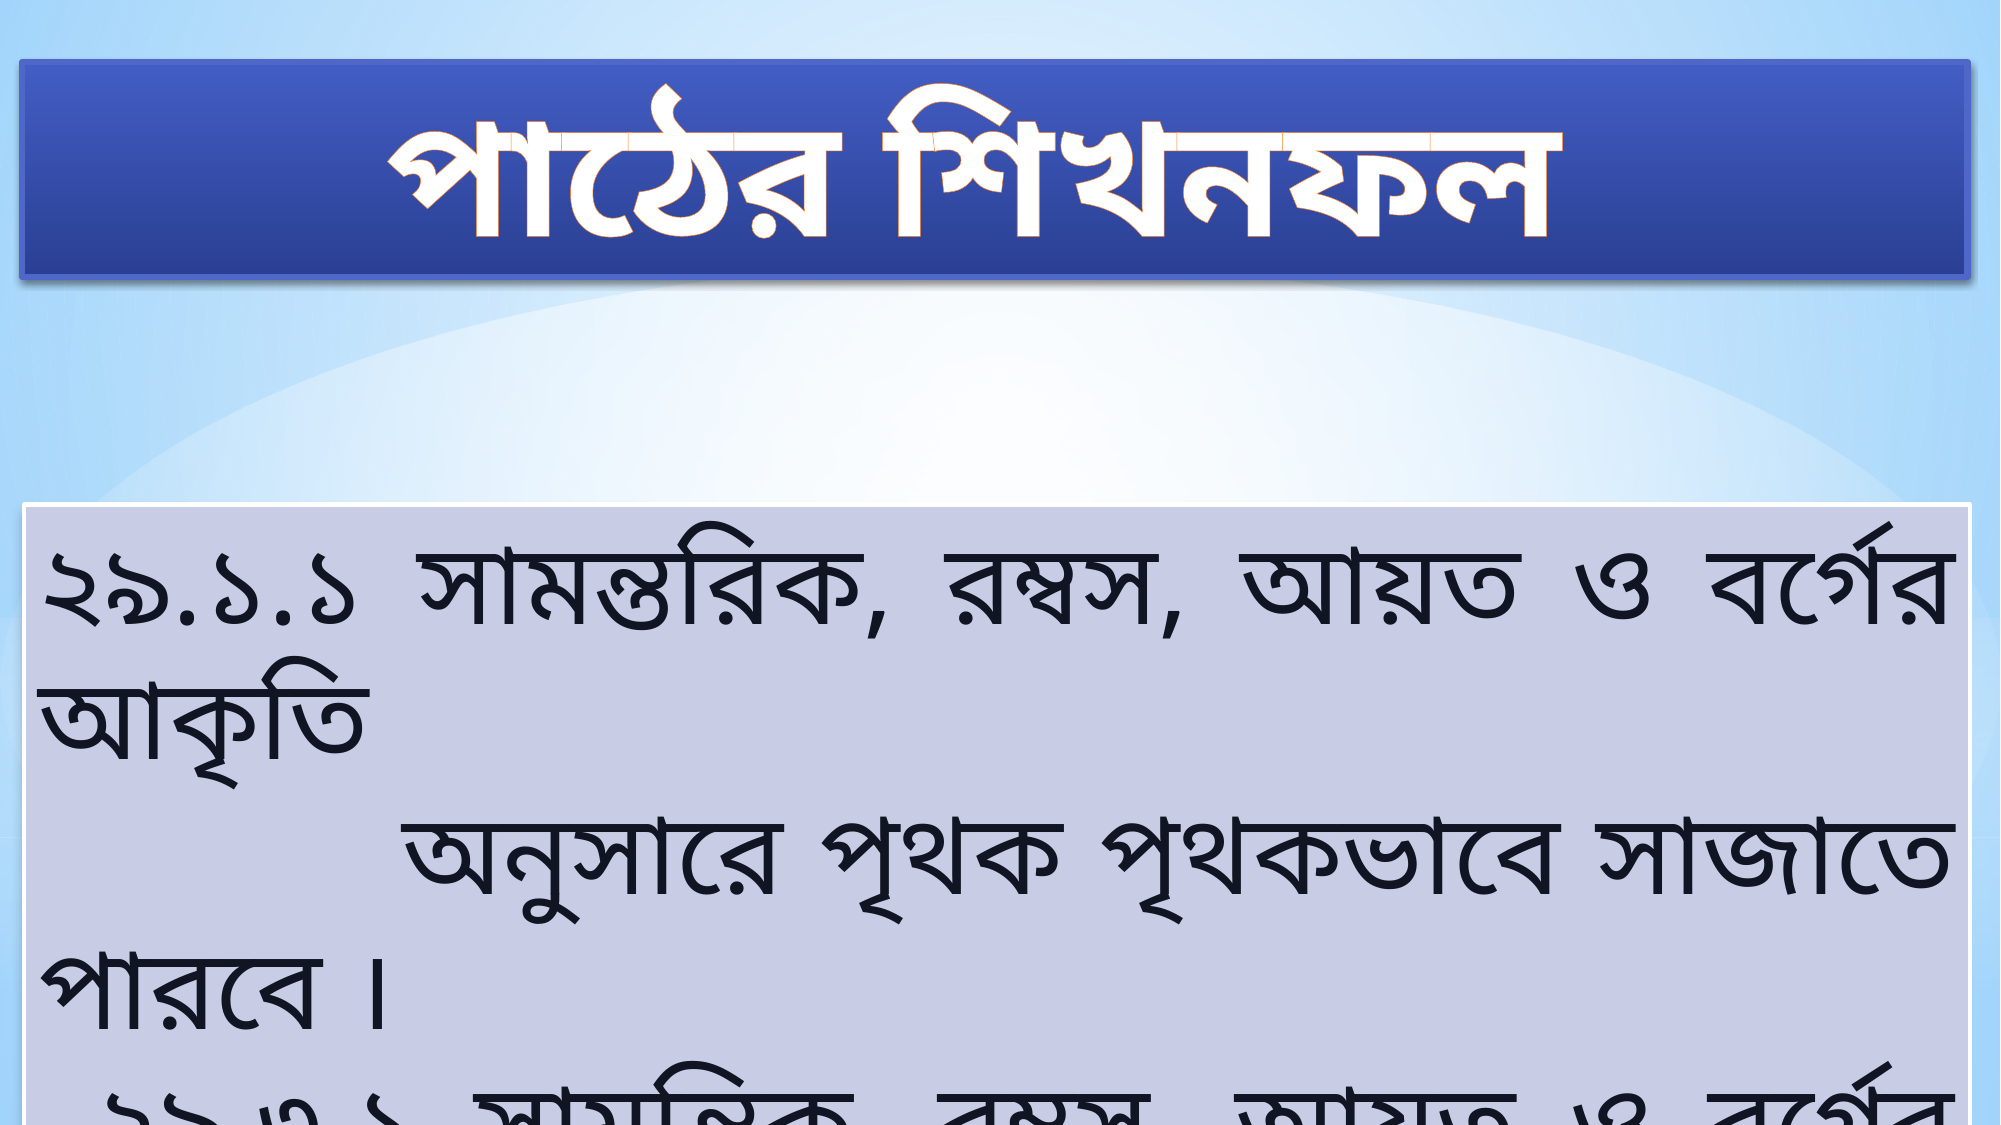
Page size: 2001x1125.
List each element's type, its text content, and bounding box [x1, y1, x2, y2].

text_box পাঠের শিখনফল [21, 61, 1968, 278]
text_box ২৯.১.১ সামন্তরিক, রম্বস, আয়ত ও বর্গের আকৃতি অনুসারে পৃথক পৃথকভাবে সাজাতে পারবে । ২৯.৩.১ সামন্তিক, রম্বস, আয়ত ও বর্গের বৈশিষ্ট্য জানবে এবং এদের পার্থক্য চিহ্নিত করতে পারবে। [22, 502, 1972, 1125]
